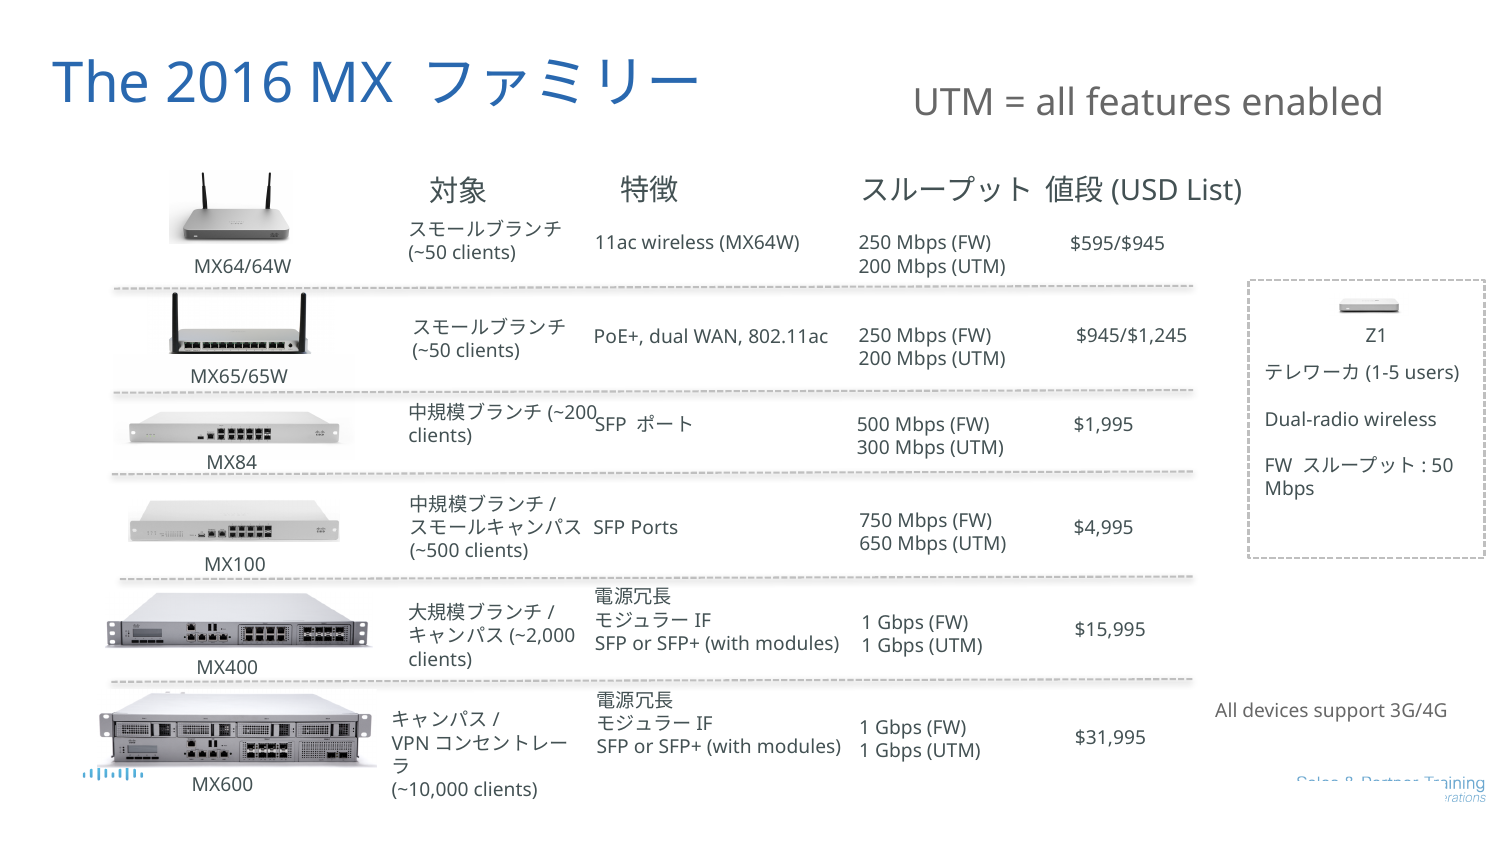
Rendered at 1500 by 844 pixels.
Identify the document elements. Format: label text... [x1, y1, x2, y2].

text_box $945/$1,245 [1061, 316, 1231, 355]
text_box UTM = all features enabled [897, 70, 1450, 131]
text_box 電源冗長 モジュラーIF SFP or SFP+ (with modules) [580, 588, 865, 662]
text_box MX600 [176, 777, 269, 803]
picture [168, 170, 294, 244]
text_box キャンパス/ VPNコンセントレーラ (~10,000 clients) [376, 700, 601, 808]
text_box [113, 285, 1194, 289]
picture [113, 289, 356, 389]
text_box All devices support 3G/4G [1200, 690, 1463, 729]
picture [104, 592, 373, 649]
text_box 大規模ブランチ/キャンパス(~2,000 clients) [393, 593, 601, 677]
picture [1250, 770, 1492, 813]
text_box 250 Mbps (FW) 200 Mbps (UTM) [843, 316, 1044, 377]
text_box MX64/64W [178, 246, 307, 281]
text_box $1,995 [1058, 404, 1228, 443]
text_box 特徴 [605, 163, 694, 214]
picture [113, 393, 356, 460]
text_box $31,995 [1060, 718, 1230, 757]
text_box テレワーカ(1-5 users) Dual-radio wireless FW スループット: 50 Mbps [1249, 353, 1488, 507]
picture [1329, 293, 1409, 316]
text_box 中規模ブランチ(~200 clients) [393, 402, 613, 454]
text_box 値段(USD List) [1030, 164, 1258, 214]
text_box SFP ポート [580, 404, 850, 443]
text_box PoE+, dual WAN, 802.11ac [579, 317, 843, 356]
text_box 500 Mbps (FW) 300 Mbps (UTM) [842, 404, 1043, 466]
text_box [113, 389, 1194, 393]
text_box 電源冗長 モジュラーIF SFP or SFP+ (with modules) [581, 690, 867, 765]
text_box SFP Ports [578, 508, 856, 546]
text_box スループット [845, 163, 1049, 214]
text_box $595/$945 [1055, 223, 1224, 262]
text_box Z1 [1350, 324, 1403, 353]
text_box $15,995 [1059, 610, 1178, 648]
text_box 250 Mbps (FW) 200 Mbps (UTM) [843, 223, 1042, 284]
text_box [1246, 278, 1487, 560]
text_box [111, 471, 1194, 475]
text_box スモールブランチ(~50 clients) [397, 307, 605, 369]
text_box スモールブランチ(~50 clients) [393, 209, 601, 271]
picture [128, 499, 341, 542]
picture [77, 689, 378, 781]
text_box MX100 [189, 551, 281, 574]
text_box 750 Mbps (FW) 650 Mbps (UTM) [844, 500, 1039, 562]
text_box 1 Gbps (FW) 1 Gbps (UTM) [846, 603, 1009, 665]
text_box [119, 576, 1194, 580]
title The 2016 MX ファミリー [37, 37, 1446, 137]
text_box 対象 [415, 165, 504, 215]
text_box 11ac wireless (MX64W) [580, 223, 819, 262]
text_box 中規模ブランチ/ スモールキャンパス(~500 clients) [394, 485, 615, 570]
text_box 1 Gbps (FW) 1 Gbps (UTM) [844, 708, 1014, 769]
text_box MX400 [181, 657, 274, 677]
text_box $4,995 [1058, 507, 1228, 546]
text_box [111, 678, 1194, 682]
